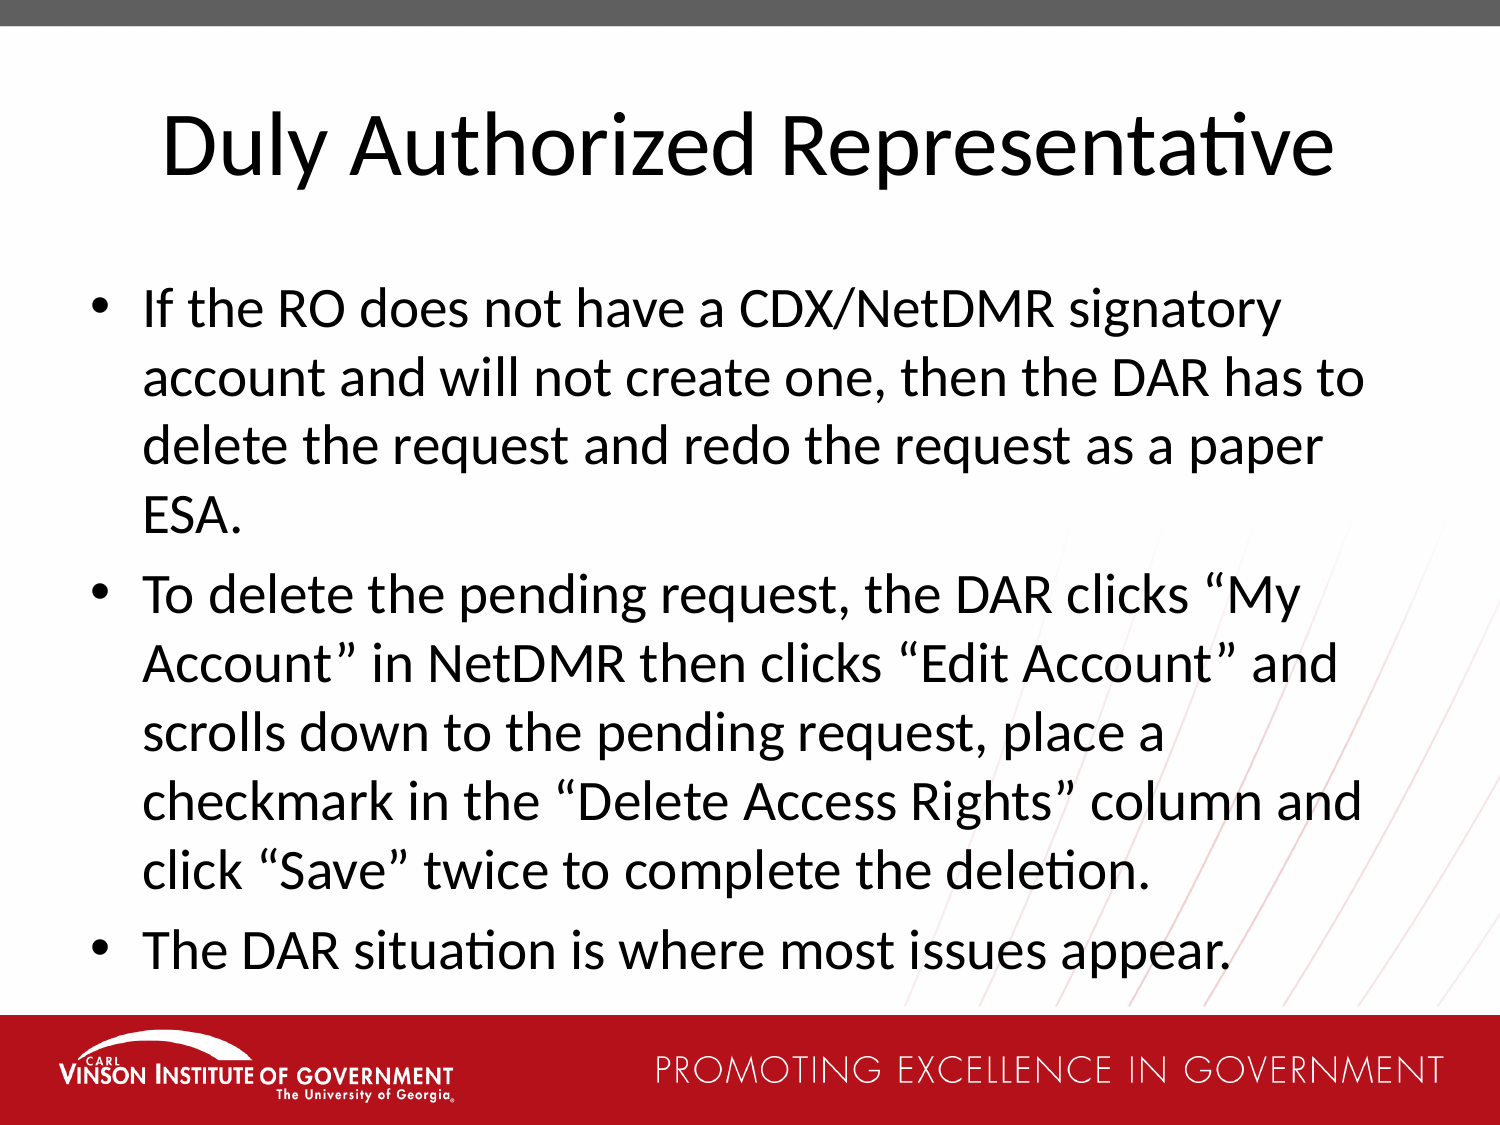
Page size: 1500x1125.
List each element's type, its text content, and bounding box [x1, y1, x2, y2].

picture [0, 0, 1500, 1125]
list If the RO does not have a CDX/NetDMR signatory account and will not create one, then the DAR has to delete the request and redo the request as a paper ESA. To delete the pending request, the DAR clicks “My Account” in NetDMR then clicks “Edit Account” and scrolls down to the pending request, place a checkmark in the “Delete Access Rights” column and click “Save” twice to complete the deletion. The DAR situation is where most issues appear. [75, 262, 1425, 1005]
title Duly Authorized Representative [75, 45, 1425, 233]
